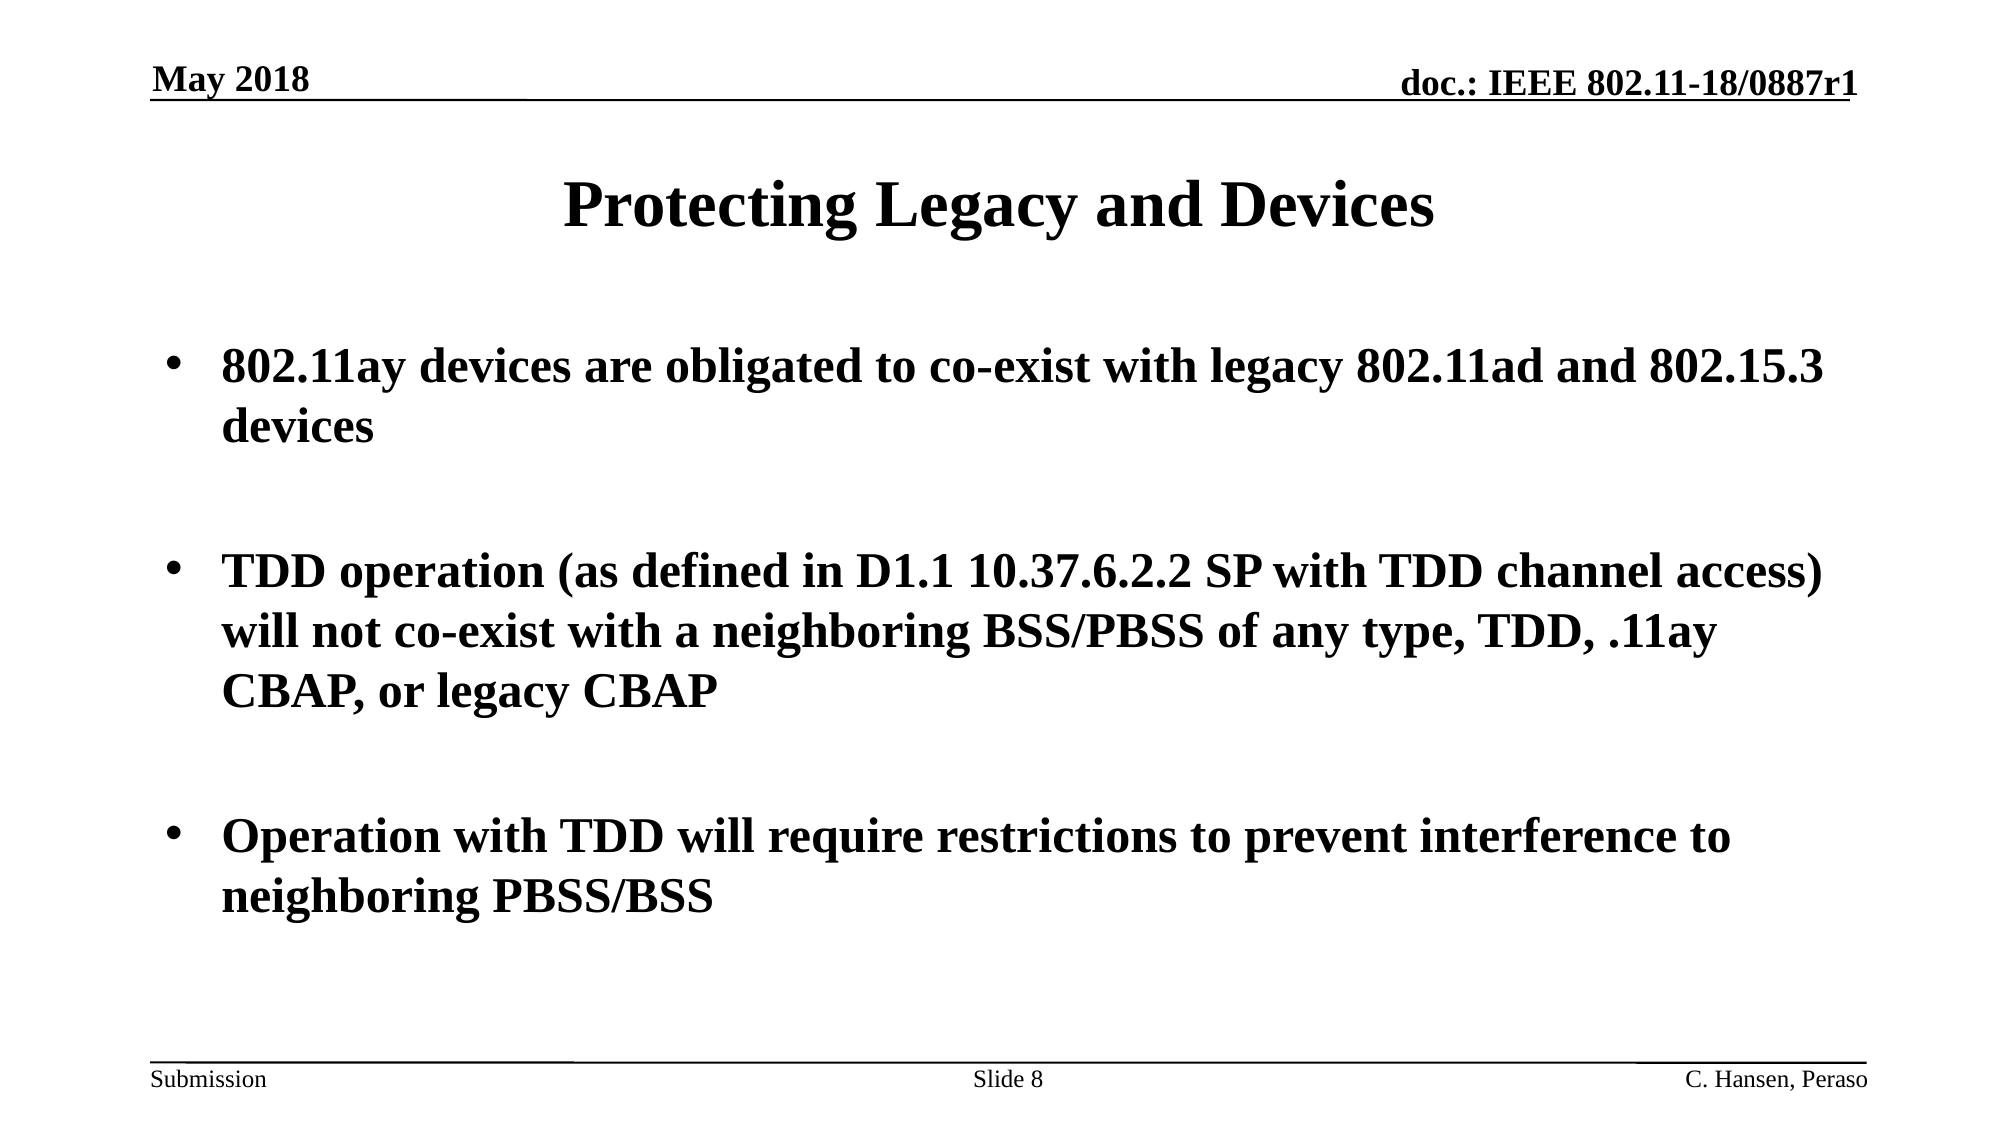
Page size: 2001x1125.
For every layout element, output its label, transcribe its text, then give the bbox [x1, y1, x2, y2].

list 802.11ay devices are obligated to co-exist with legacy 802.11ad and 802.15.3 devices TDD operation (as defined in D1.1 10.37.6.2.2 SP with TDD channel access) will not co-exist with a neighboring BSS/PBSS of any type, TDD, .11ay CBAP, or legacy CBAP Operation with TDD will require restrictions to prevent interference to neighboring PBSS/BSS [149, 324, 1850, 1000]
footer C. Hansen, Peraso [1171, 1061, 1869, 1093]
slide_number Slide 8 [950, 1061, 1067, 1123]
title Protecting Legacy and Devices [149, 112, 1850, 288]
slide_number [152, 54, 563, 100]
